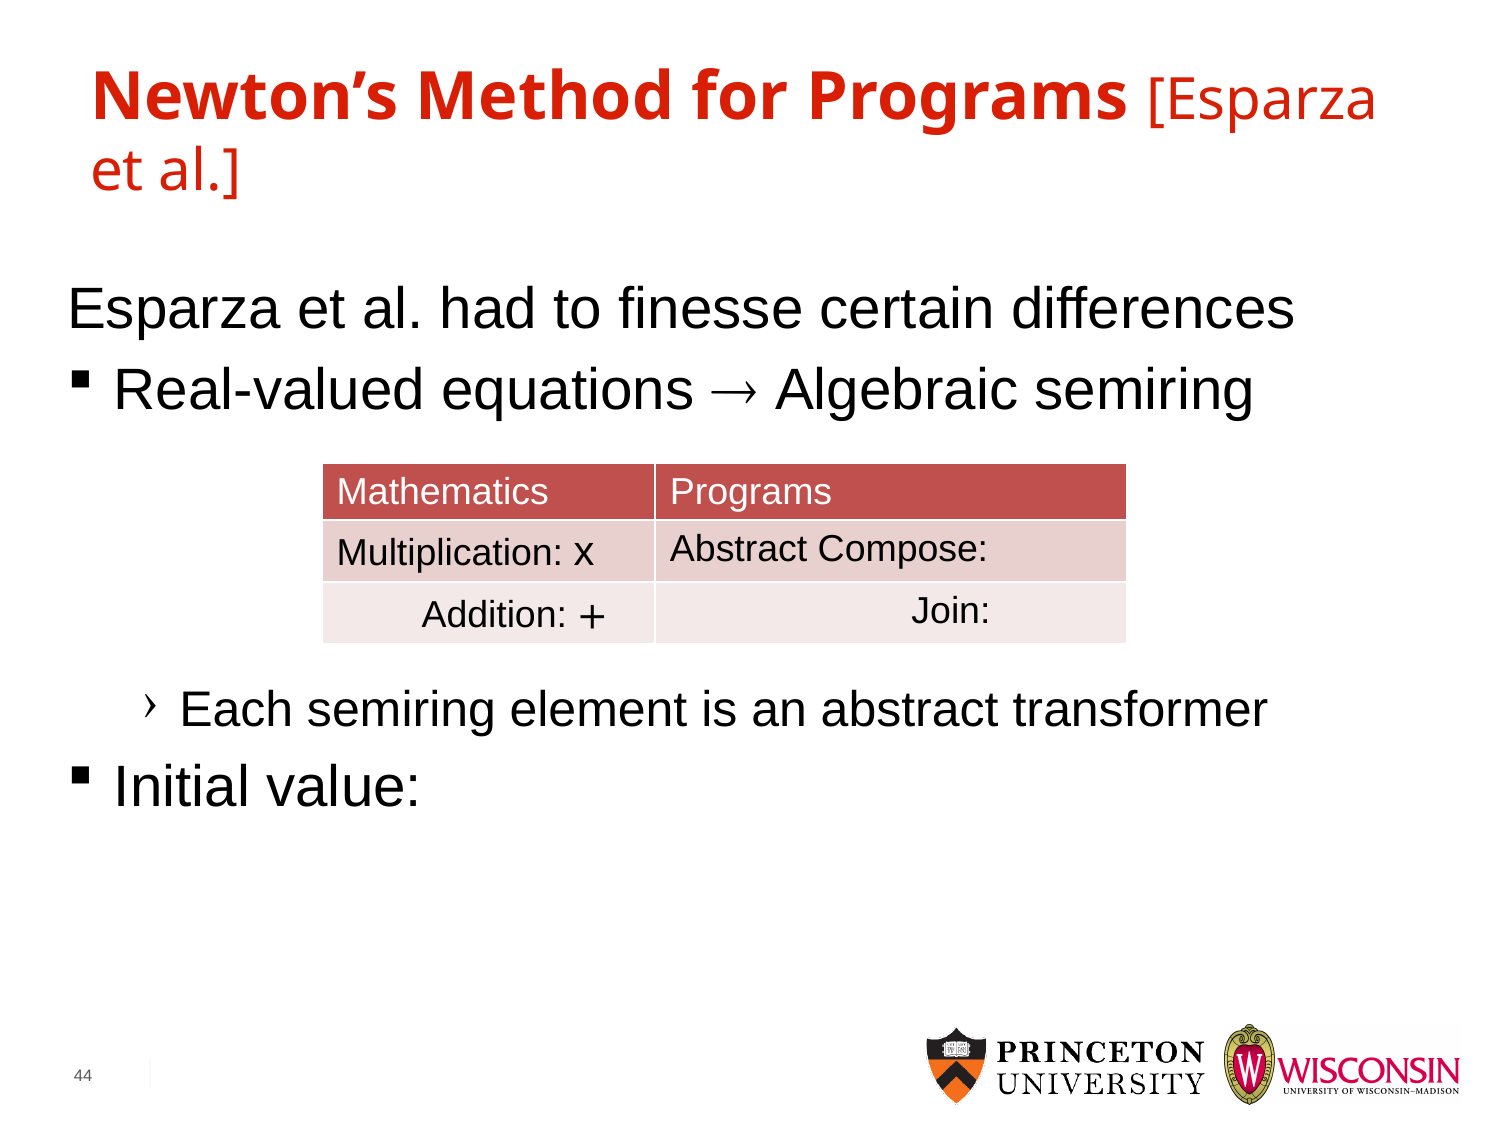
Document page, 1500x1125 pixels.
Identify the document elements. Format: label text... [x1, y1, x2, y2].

picture [924, 1024, 1205, 1105]
title Newton’s Method for Programs [Esparza et al.] [75, 45, 1429, 211]
picture [1224, 1024, 1460, 1105]
slide_number 44 [49, 1049, 101, 1101]
